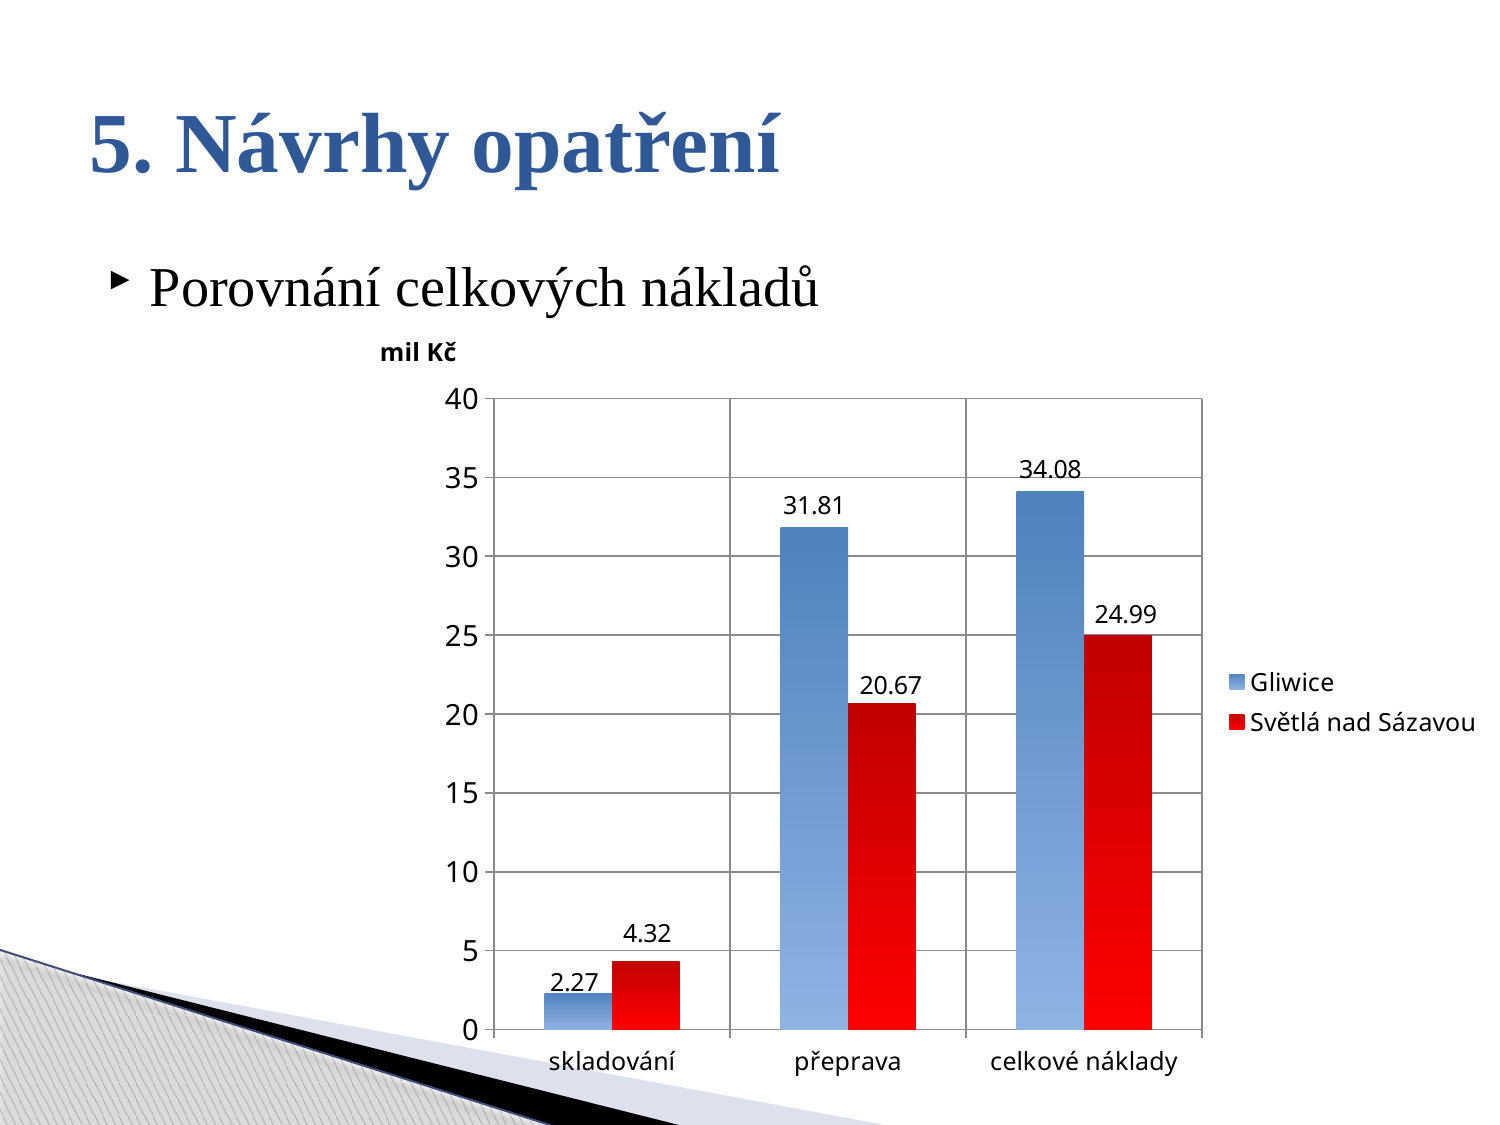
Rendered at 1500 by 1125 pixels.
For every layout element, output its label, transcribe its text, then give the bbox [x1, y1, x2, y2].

chart [256, 314, 1498, 1090]
list Porovnání celkových nákladů [75, 243, 1425, 986]
title 5. Návrhy opatření [75, 45, 1425, 233]
